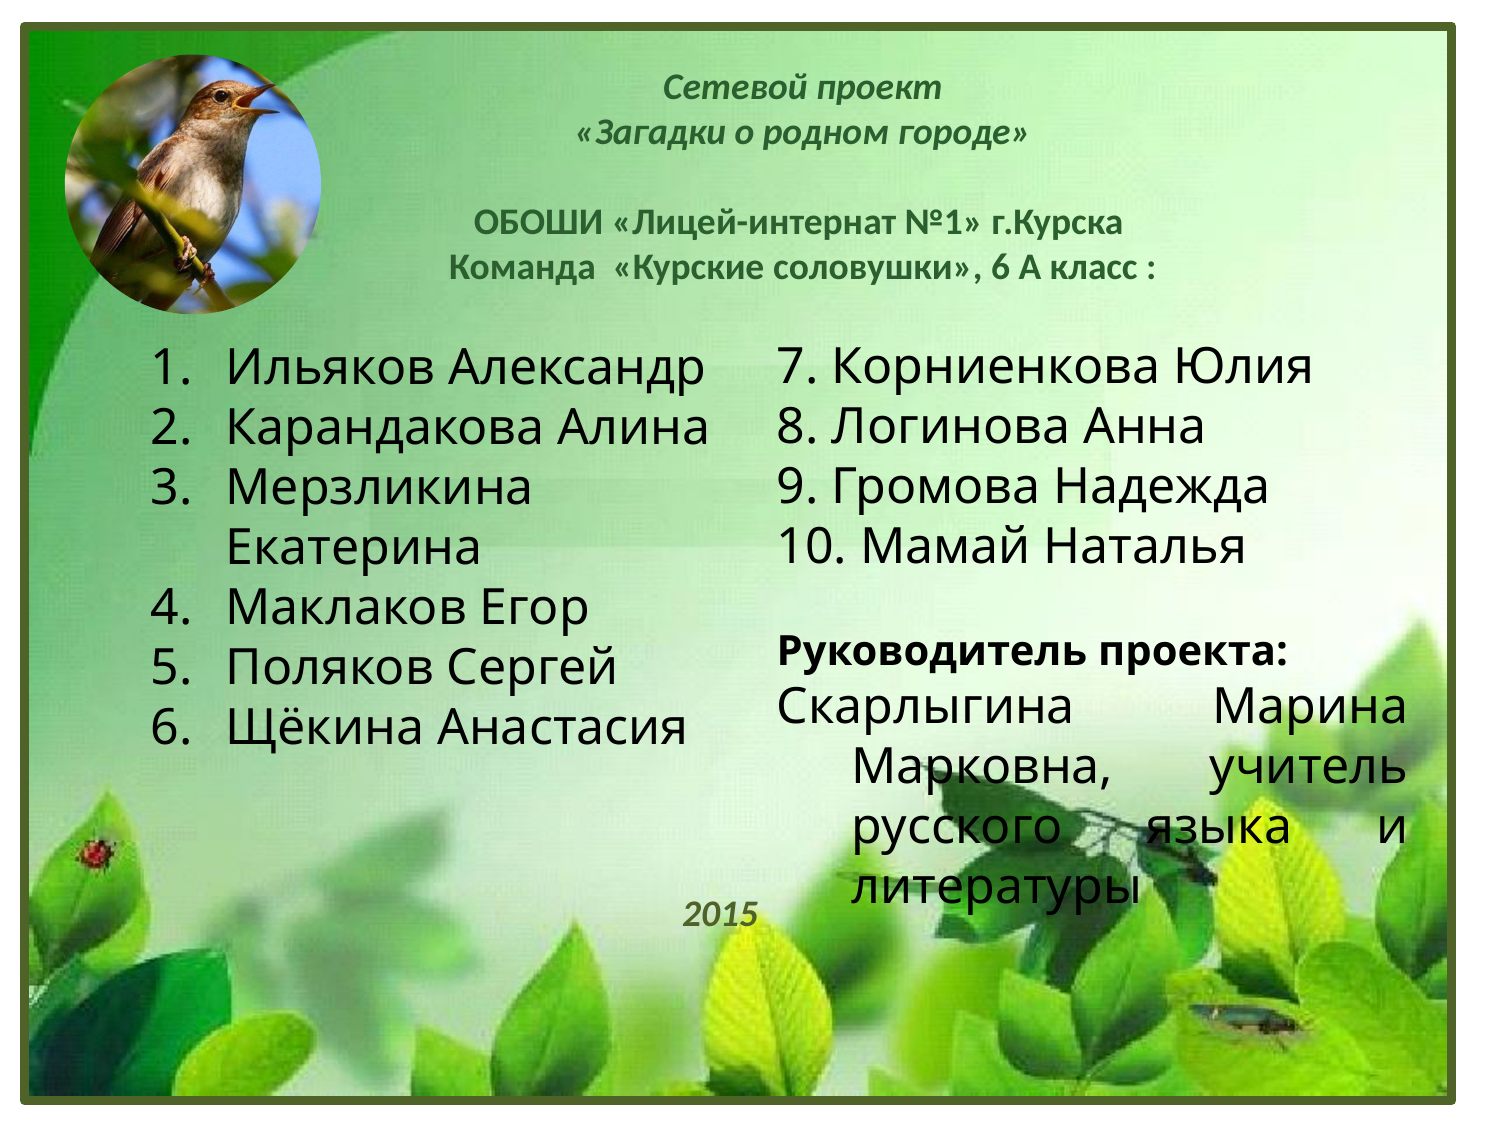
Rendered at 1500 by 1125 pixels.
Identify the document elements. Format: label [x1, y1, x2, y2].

picture [29, 30, 1448, 1096]
